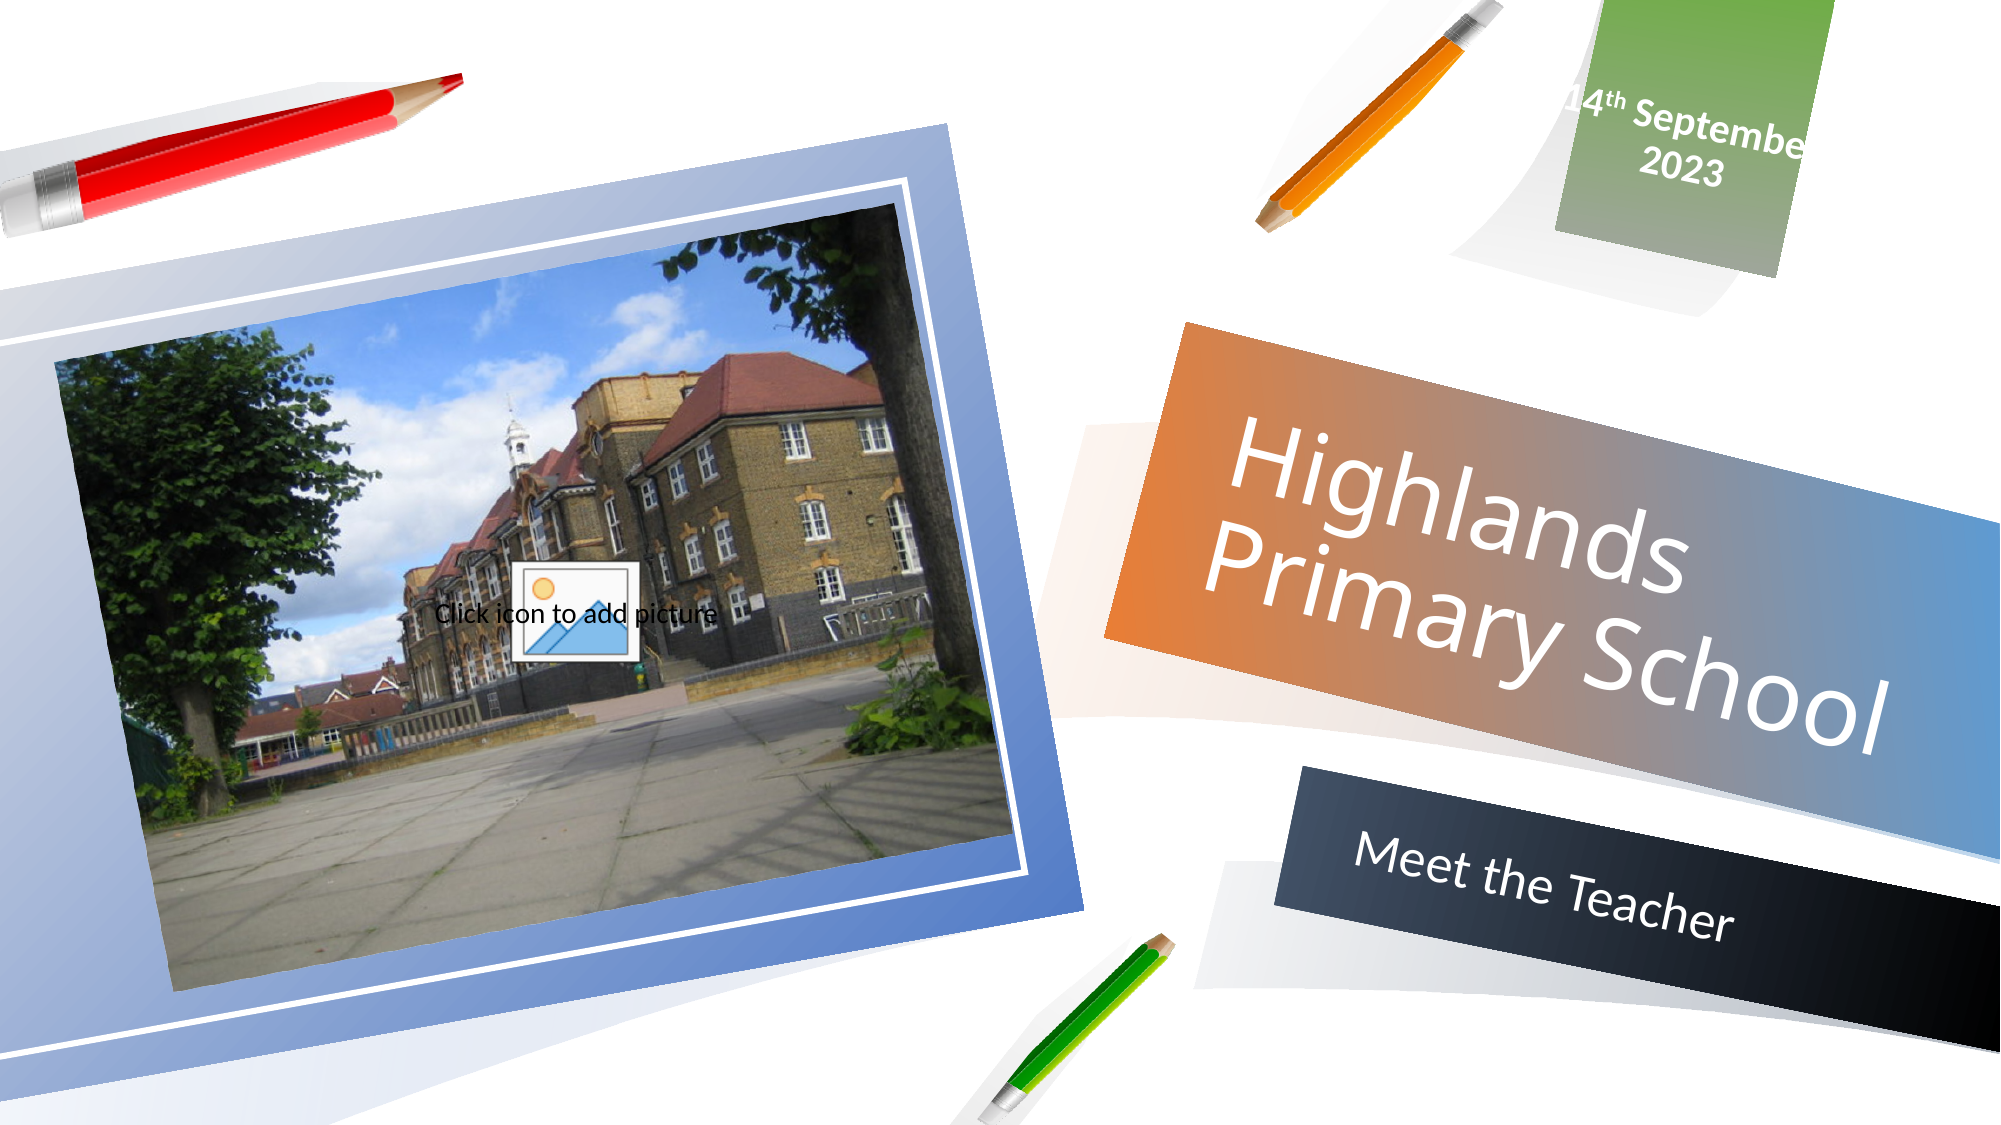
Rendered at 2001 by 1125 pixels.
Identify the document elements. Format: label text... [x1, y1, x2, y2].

picture [0, 72, 1193, 1125]
list 14th September 2023 [1524, 63, 1843, 263]
title Highlands Primary School [1166, 355, 2000, 839]
subtitle Meet the Teacher [1325, 775, 1991, 1049]
picture [1237, 0, 1511, 251]
